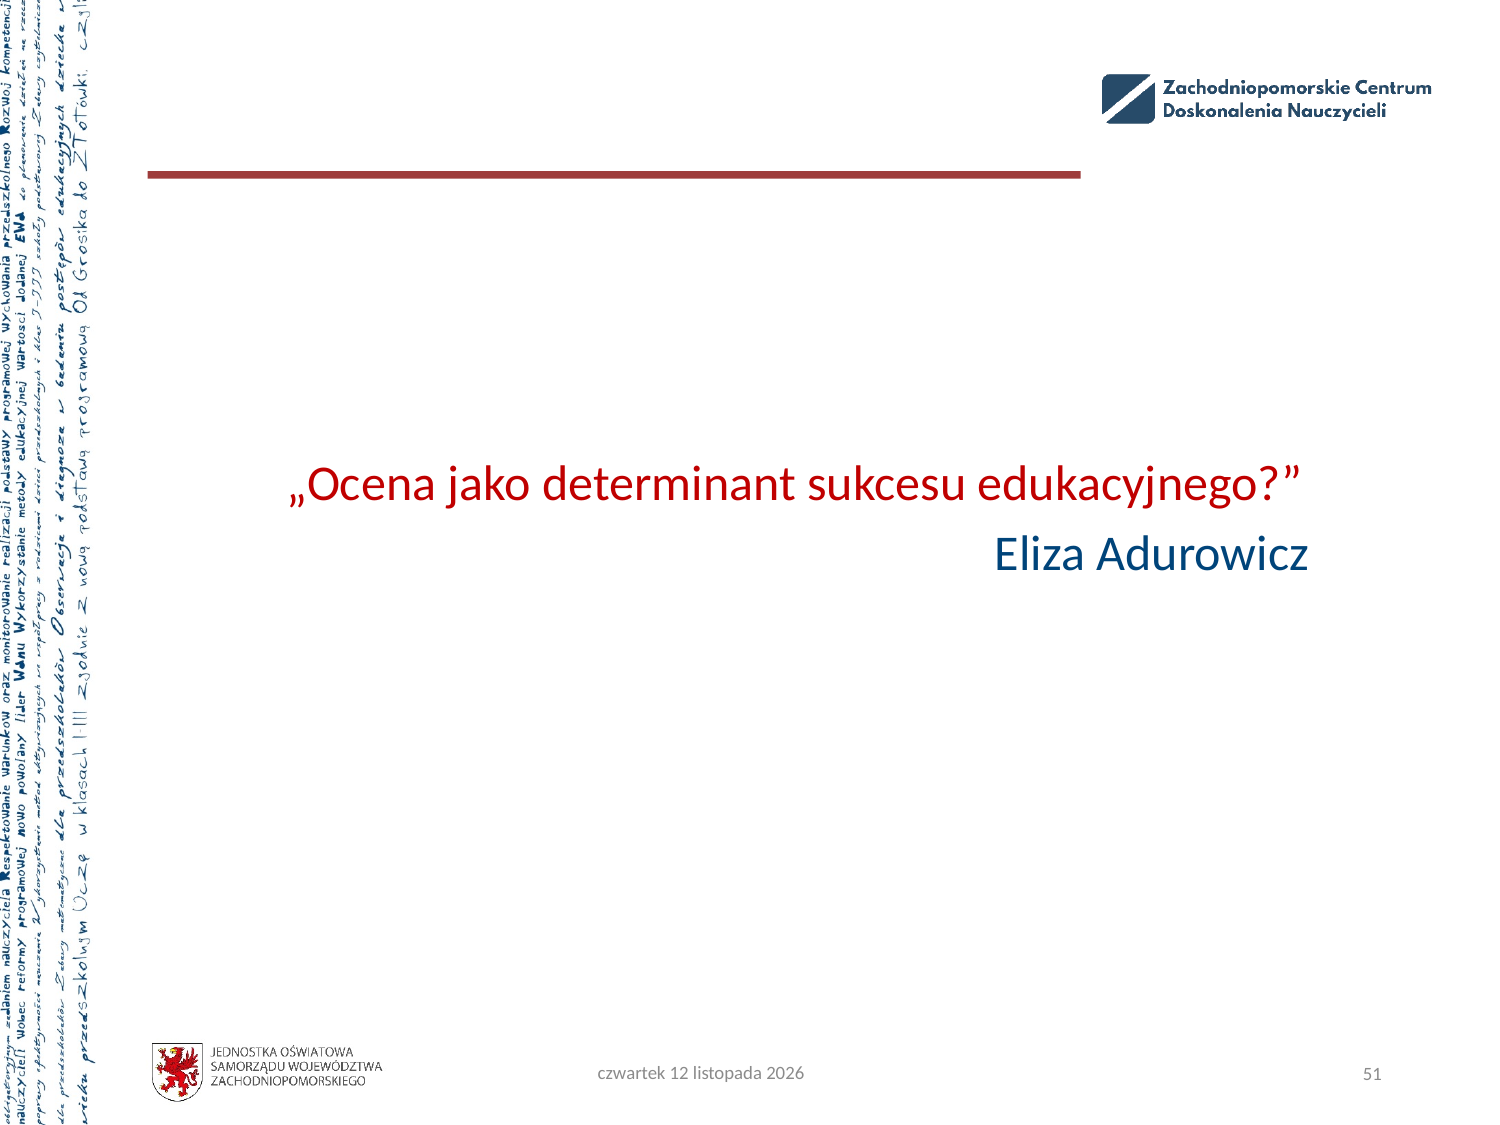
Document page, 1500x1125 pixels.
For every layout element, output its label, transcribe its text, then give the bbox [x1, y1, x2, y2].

slide_number 51 [1059, 1042, 1397, 1103]
picture [0, 0, 96, 1125]
slide_number piątek, 20 października 2023 [532, 1041, 870, 1102]
picture [135, 1027, 393, 1117]
picture [1080, 48, 1460, 149]
list „Ocena jako determinant sukcesu edukacyjnego?” Eliza Adurowicz [147, 233, 1414, 976]
